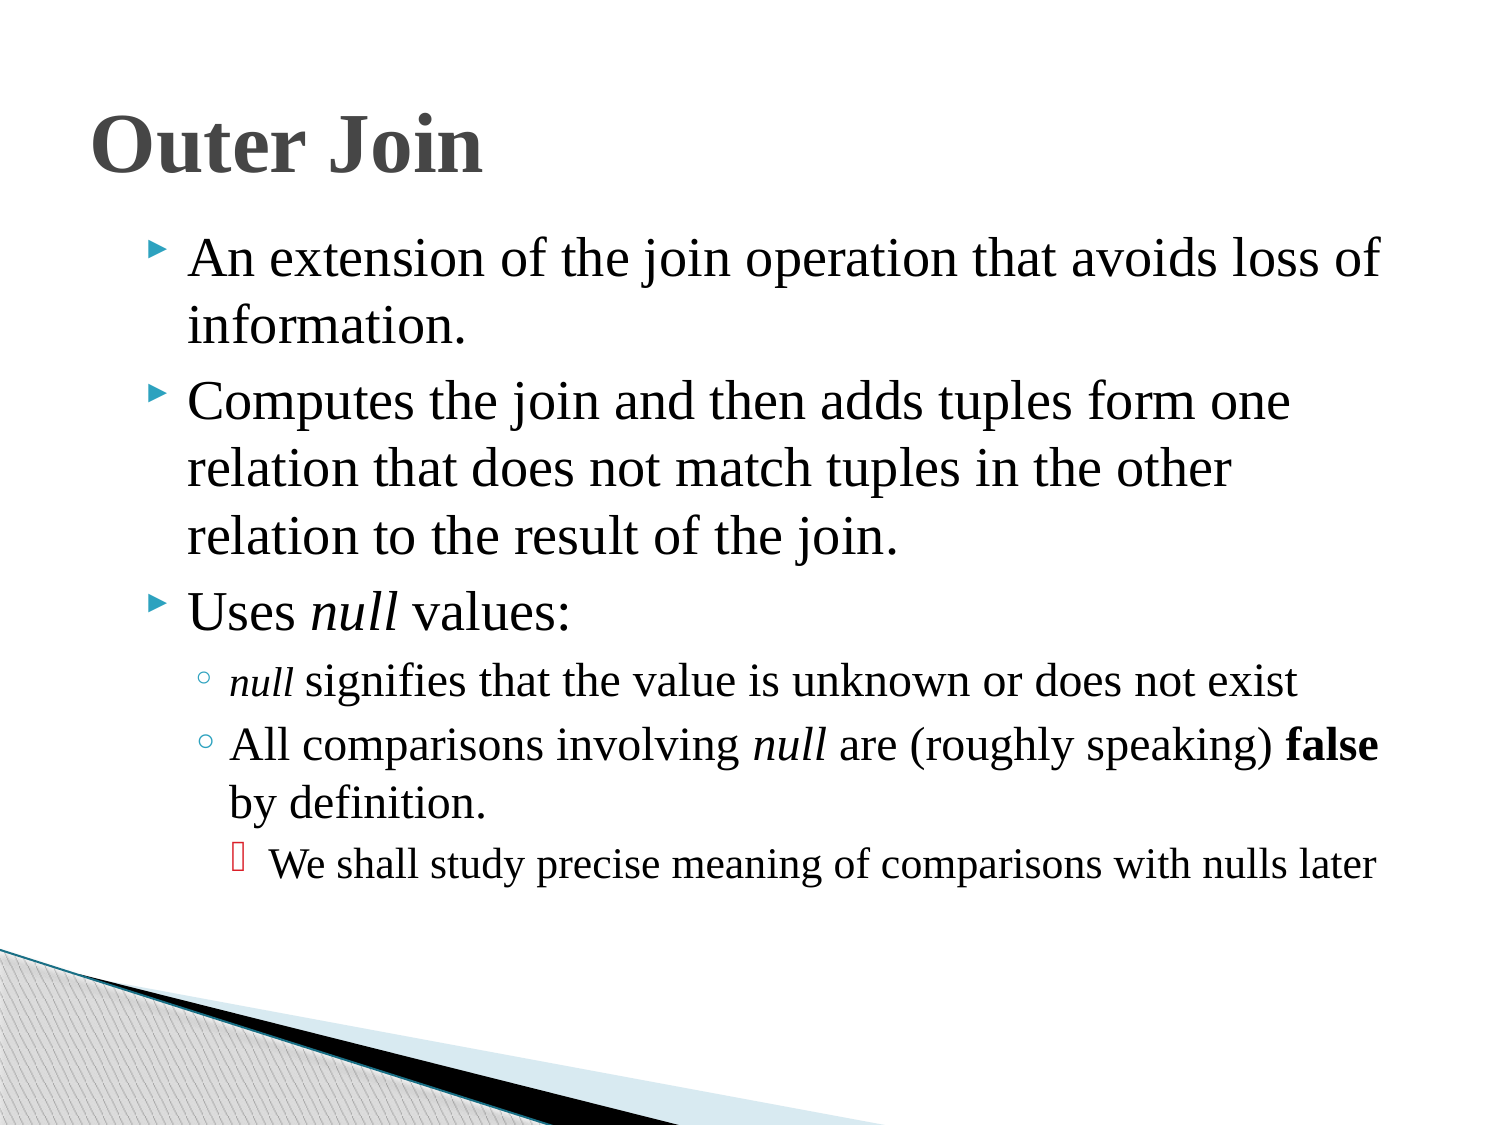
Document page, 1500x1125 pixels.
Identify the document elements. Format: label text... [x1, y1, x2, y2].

list An extension of the join operation that avoids loss of information. Computes the join and then adds tuples form one relation that does not match tuples in the other relation to the result of the join. Uses null values: null signifies that the value is unknown or does not exist All comparisons involving null are (roughly speaking) false by definition. We shall study precise meaning of comparisons with nulls later [112, 212, 1400, 1013]
title Outer Join [75, 45, 1425, 233]
